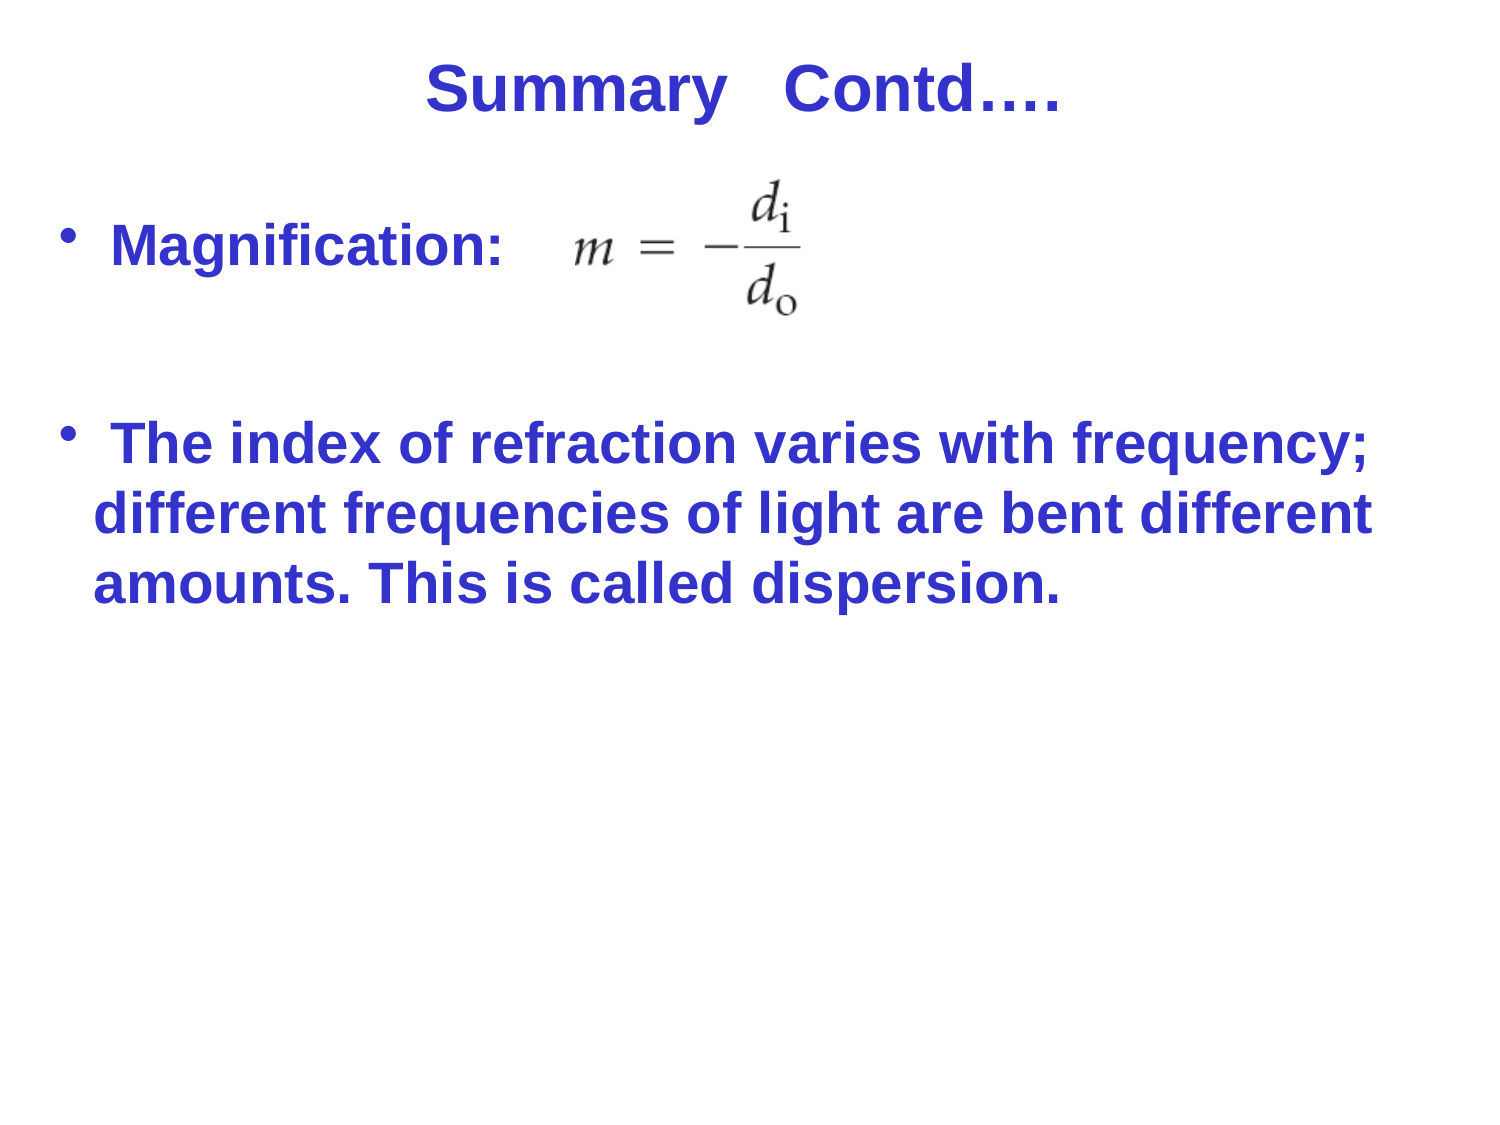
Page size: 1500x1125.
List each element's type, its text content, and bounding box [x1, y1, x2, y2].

text_box Summary Contd…. [37, 37, 1450, 133]
picture [574, 162, 817, 346]
text_box Magnification: The index of refraction varies with frequency; different frequencies of light are bent different amounts. This is called dispersion. [43, 200, 1457, 623]
